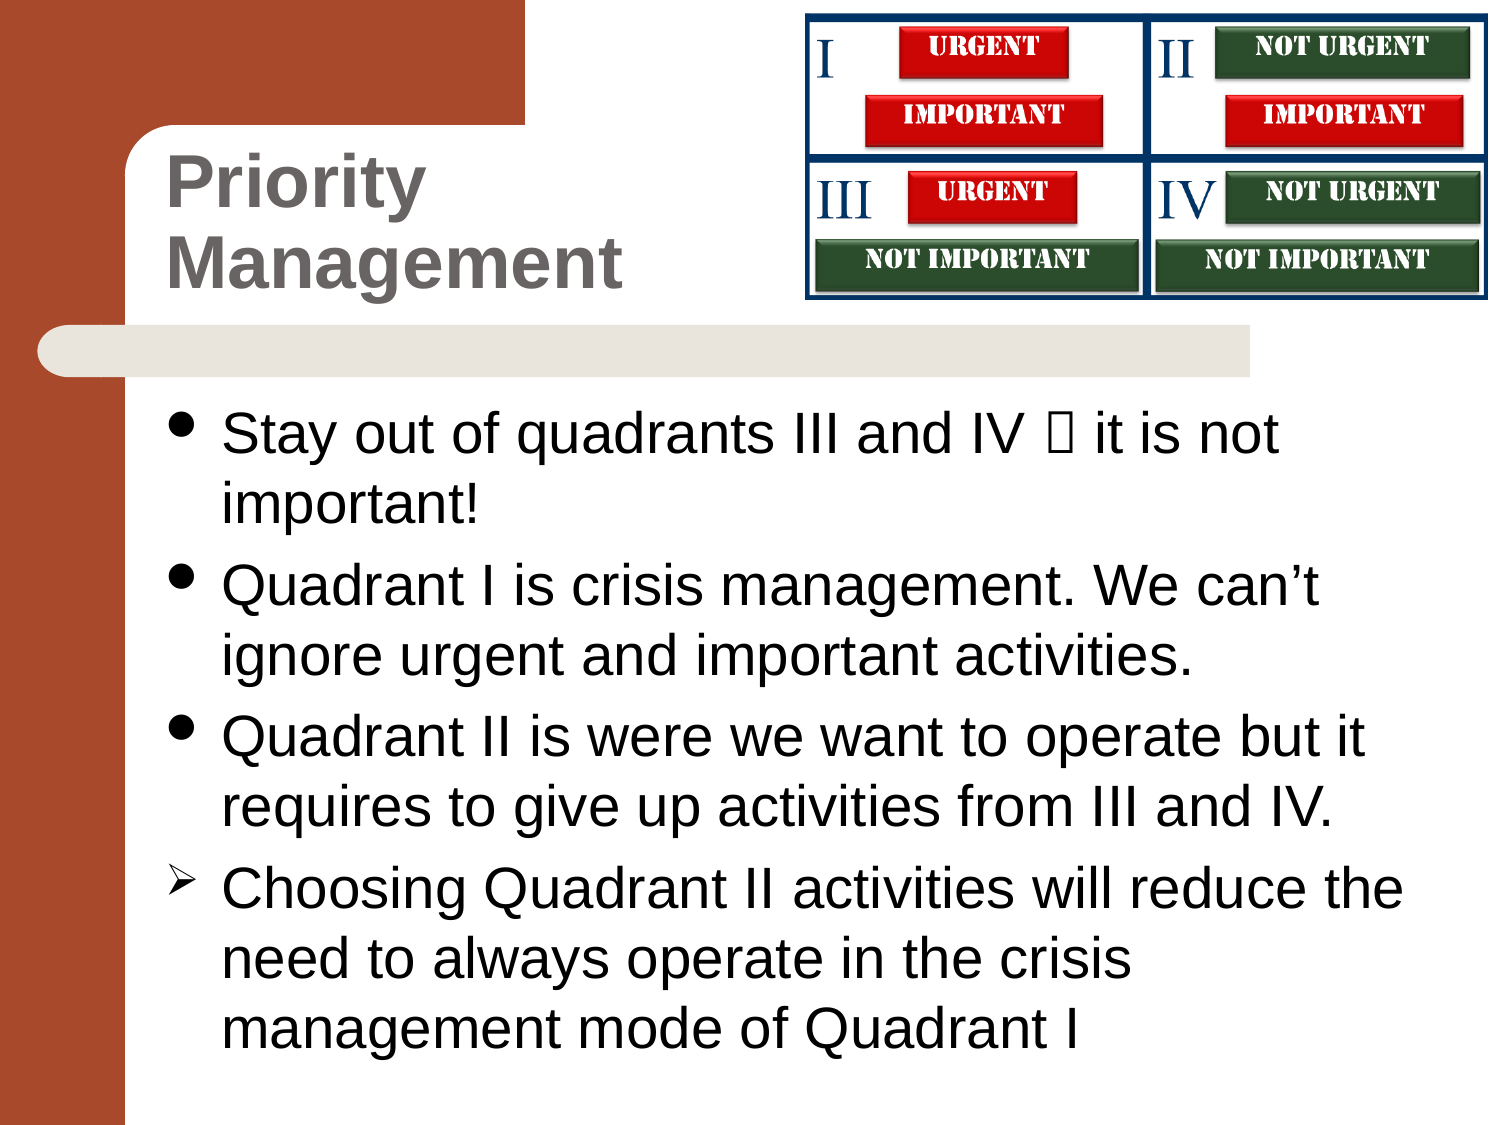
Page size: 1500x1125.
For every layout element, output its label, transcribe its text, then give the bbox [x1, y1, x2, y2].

list Stay out of quadrants III and IV  it is not important! Quadrant I is crisis management. We can’t ignore urgent and important activities. Quadrant II is were we want to operate but it requires to give up activities from III and IV. Choosing Quadrant II activities will reduce the need to always operate in the crisis management mode of Quadrant I [150, 387, 1463, 1000]
title Priority Management [150, 125, 1463, 313]
picture [805, 4, 1488, 300]
